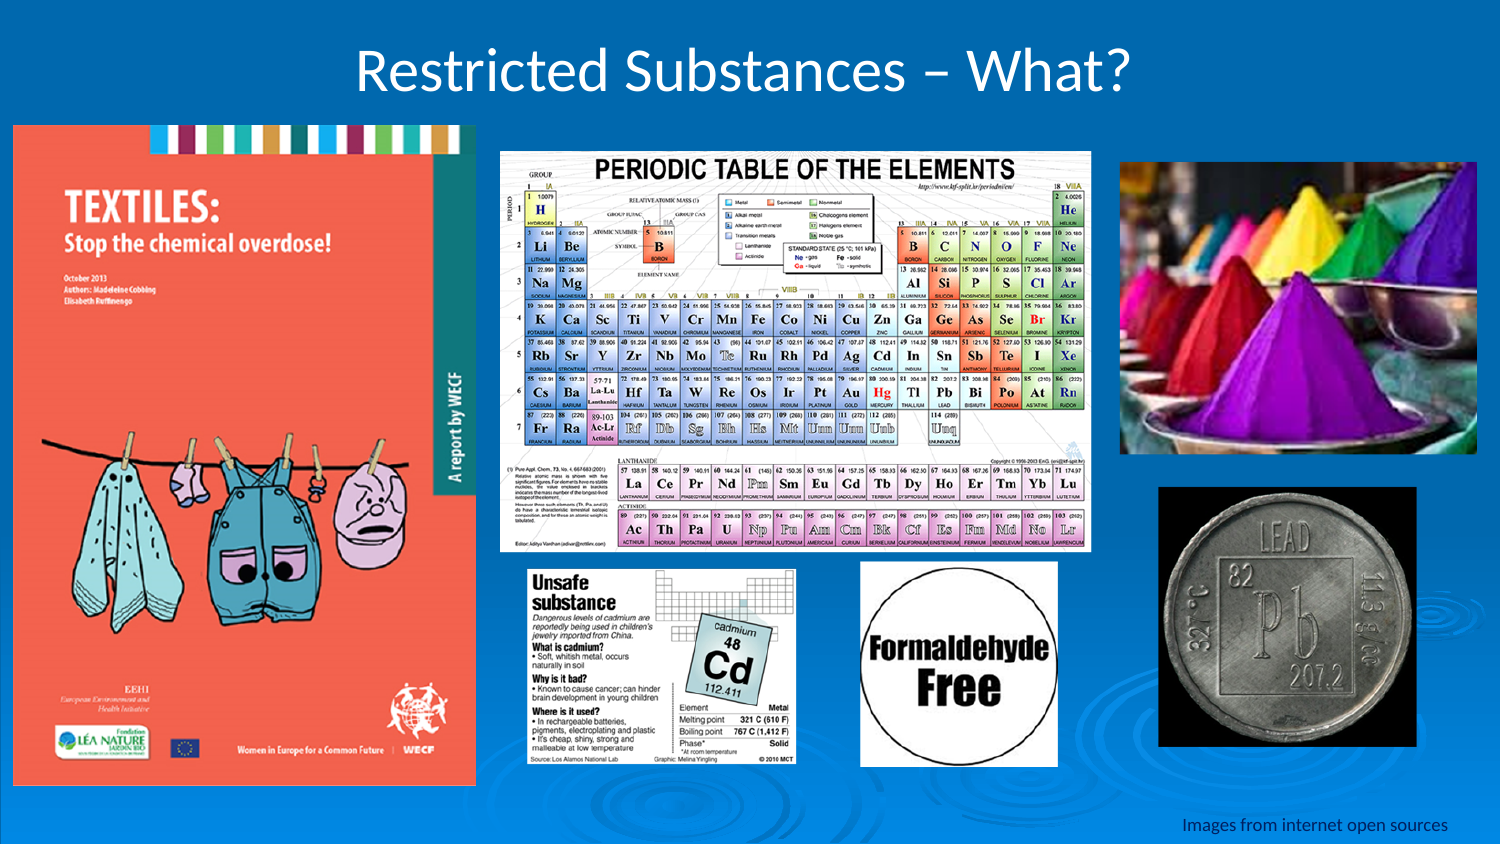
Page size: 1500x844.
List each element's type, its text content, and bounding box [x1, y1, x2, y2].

text_box Restricted Substances – What? [70, 21, 1421, 152]
text_box Images from internet open sources [1154, 805, 1481, 844]
picture [499, 150, 1477, 767]
picture [13, 125, 476, 787]
